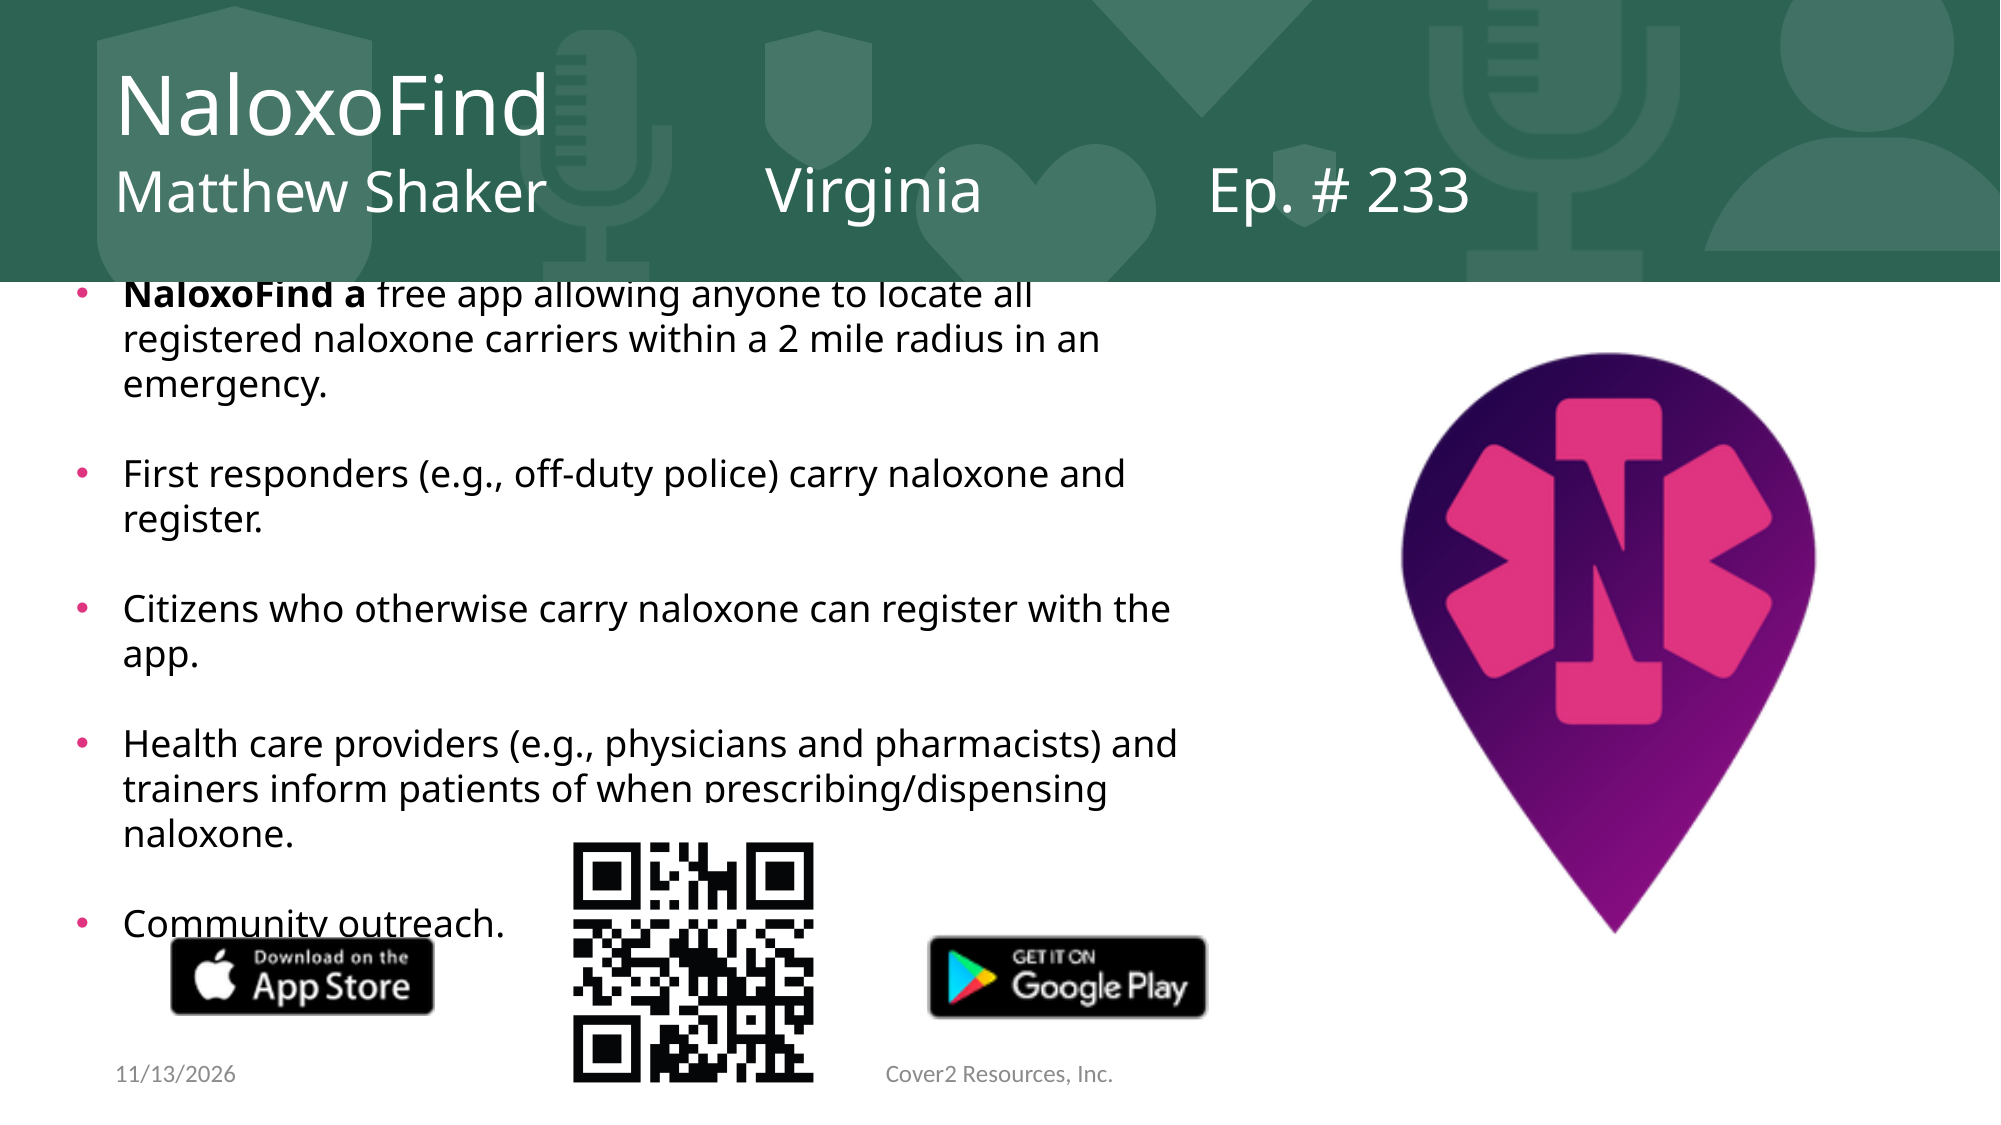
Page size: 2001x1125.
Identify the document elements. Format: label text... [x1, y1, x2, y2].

picture [534, 803, 853, 1123]
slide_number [99, 1042, 529, 1103]
picture [910, 915, 1226, 1040]
text_box NaloxoFind a free app allowing anyone to locate all registered naloxone carriers within a 2 mile radius in an emergency. First responders (e.g., off-duty police) carry naloxone and register. Citizens who otherwise carry naloxone can register with the app. Health care providers (e.g., physicians and pharmacists) and trainers inform patients of when prescribing/dispensing naloxone. Community outreach. [42, 291, 1239, 990]
picture [1316, 351, 1903, 938]
picture [170, 937, 435, 1016]
footer Cover2 Resources, Inc. [858, 1042, 1317, 1103]
picture [0, 0, 2000, 283]
